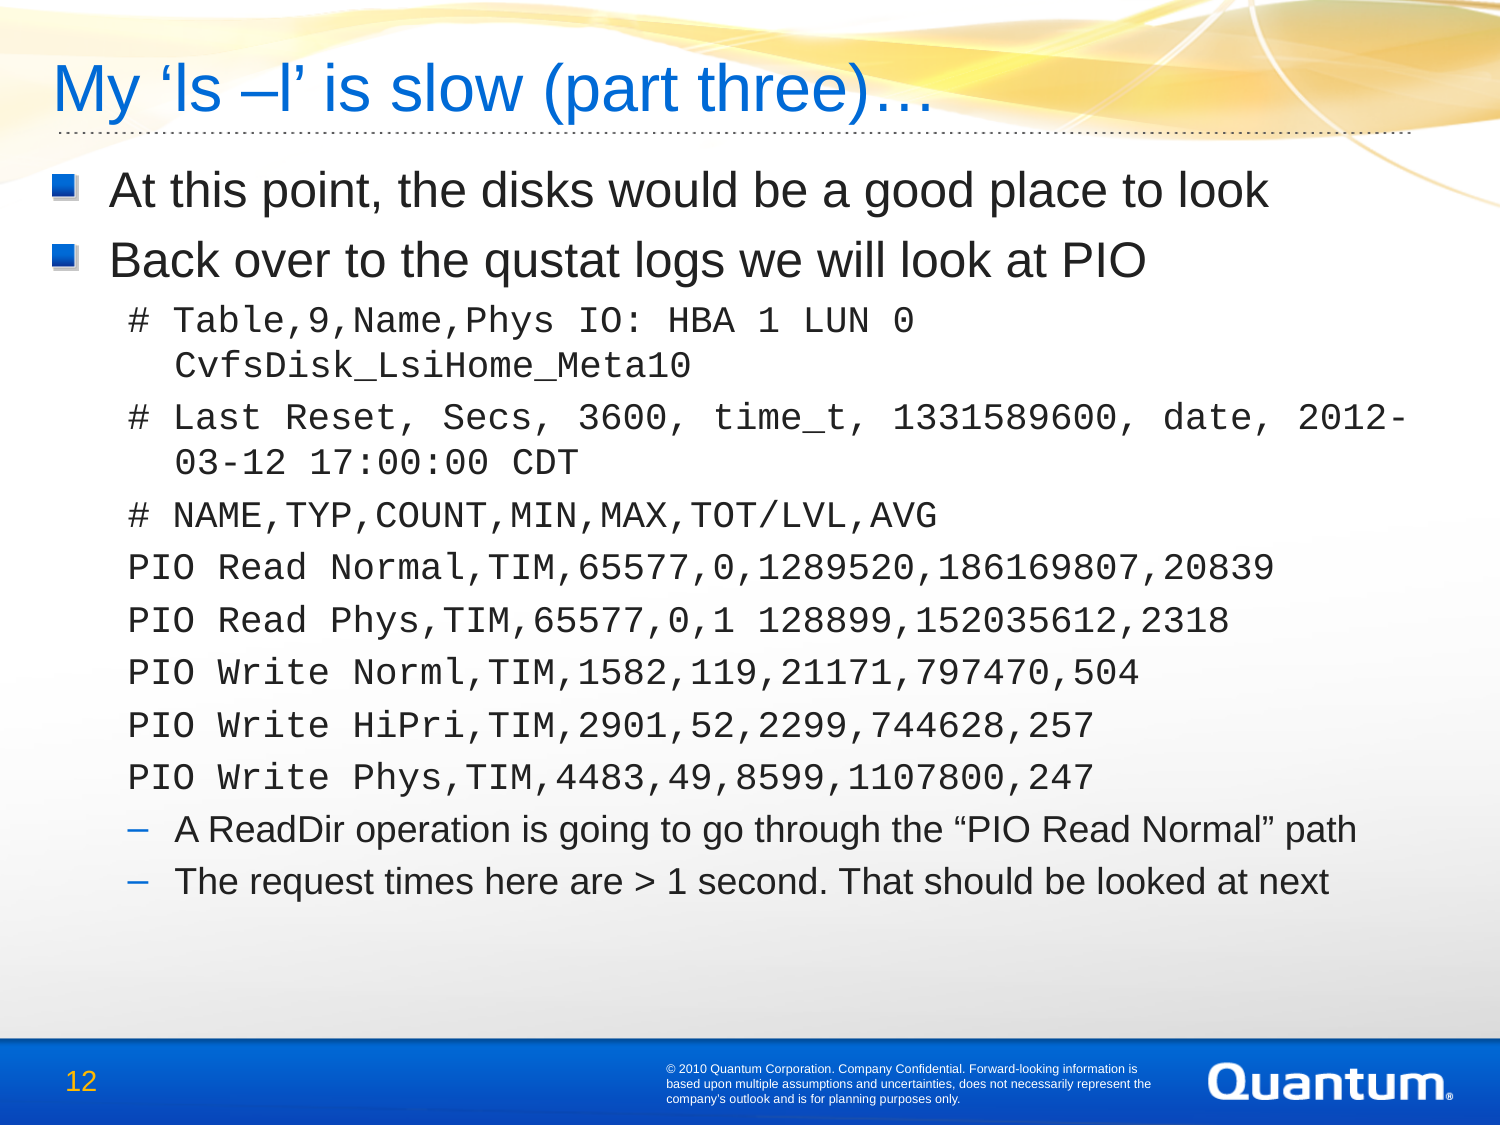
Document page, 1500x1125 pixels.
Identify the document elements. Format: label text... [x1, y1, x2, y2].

picture [7, 125, 1488, 142]
list At this point, the disks would be a good place to look Back over to the qustat logs we will look at PIO # Table,9,Name,Phys IO: HBA 1 LUN 0 CvfsDisk_LsiHome_Meta10 # Last Reset, Secs, 3600, time_t, 1331589600, date, 2012-03-12 17:00:00 CDT # NAME,TYP,COUNT,MIN,MAX,TOT/LVL,AVG PIO Read Normal,TIM,65577,0,1289520,186169807,20839 PIO Read Phys,TIM,65577,0,1 128899,152035612,2318 PIO Write Norml,TIM,1582,119,21171,797470,504 PIO Write HiPri,TIM,2901,52,2299,744628,257 PIO Write Phys,TIM,4483,49,8599,1107800,247 A ReadDir operation is going to go through the “PIO Read Normal” path The request times here are > 1 second. That should be looked at next [37, 149, 1463, 1013]
slide_number 12 [49, 1054, 138, 1109]
picture [52, 174, 79, 201]
title My ‘ls –l’ is slow (part three)… [37, 32, 1463, 138]
footer © 2010 Quantum Corporation. Company Confidential. Forward-looking information is based upon multiple assumptions and uncertainties, does not necessarily represent the company’s outlook and is for planning purposes only. [651, 1053, 1190, 1120]
picture [52, 244, 79, 271]
